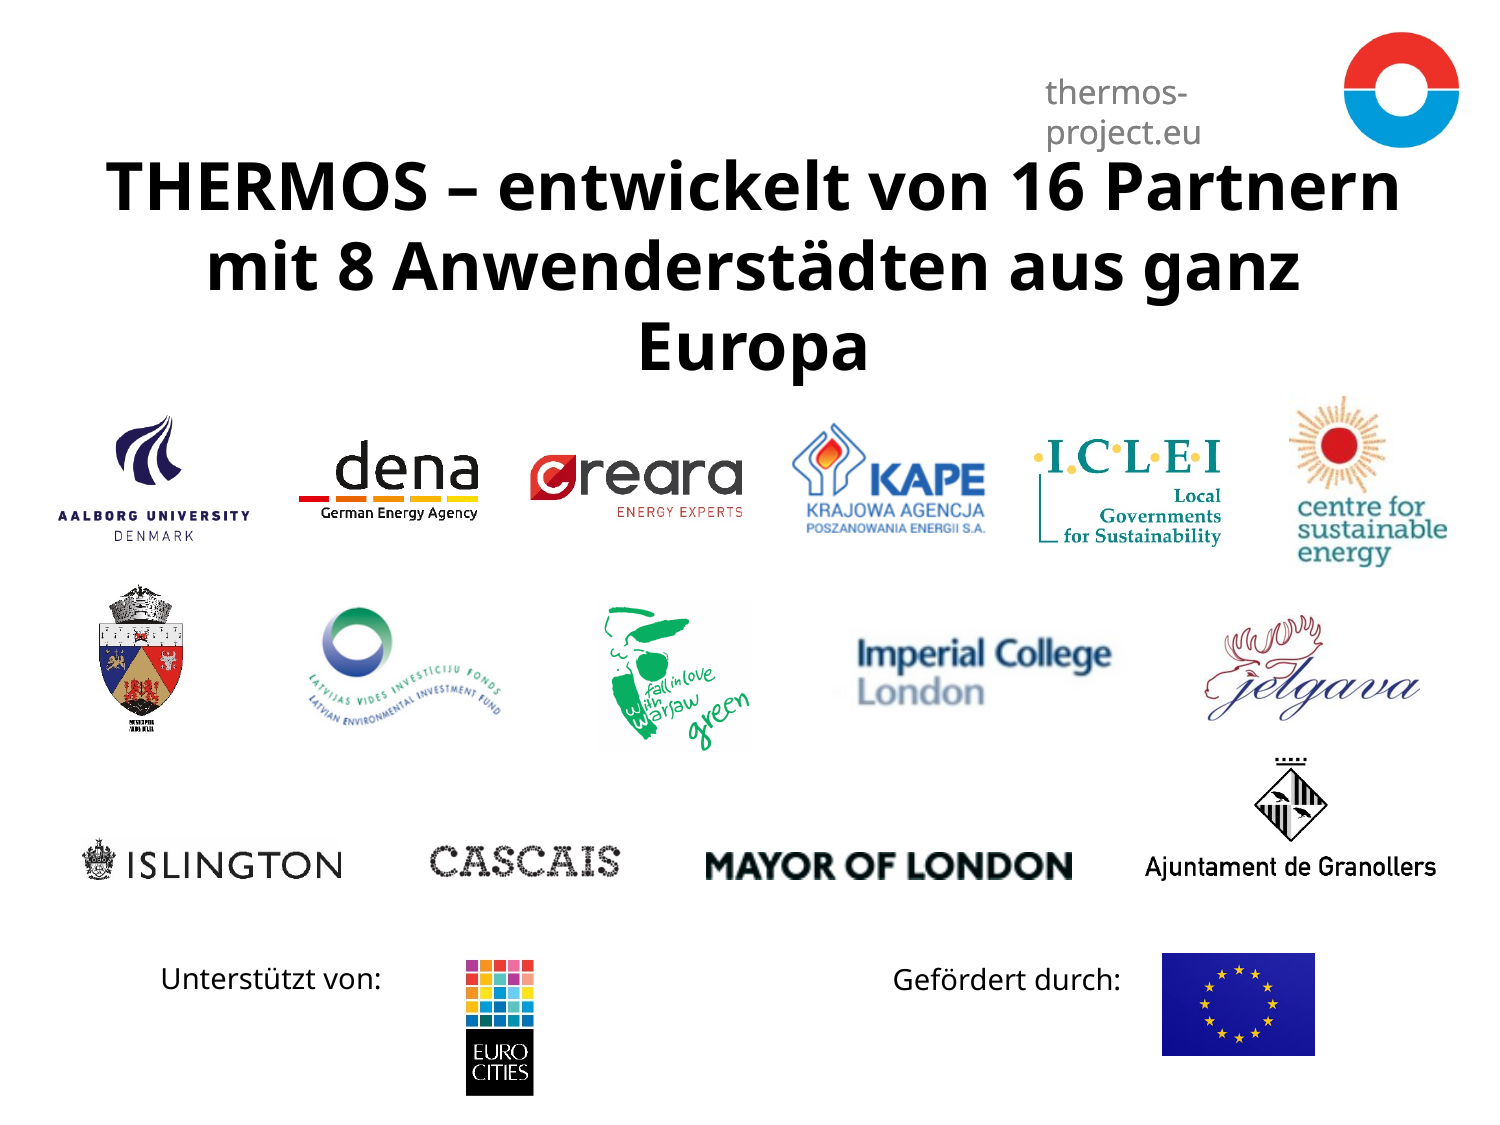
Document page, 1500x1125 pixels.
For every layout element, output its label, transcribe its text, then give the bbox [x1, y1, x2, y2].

text_box Unterstützt von: [145, 952, 414, 1003]
picture [461, 954, 538, 1102]
picture [1162, 953, 1316, 1056]
picture [828, 628, 1129, 725]
picture [1034, 439, 1221, 547]
picture [513, 420, 771, 549]
picture [426, 839, 625, 881]
text_box Gefördert durch: [877, 953, 1161, 1004]
picture [1342, 30, 1461, 152]
picture [99, 583, 187, 745]
picture [706, 852, 1072, 881]
picture [82, 836, 341, 881]
picture [41, 397, 511, 557]
picture [778, 406, 999, 552]
picture [595, 600, 751, 753]
text_box THERMOS – entwickelt von 16 Partnern mit 8 Anwenderstädten aus ganz Europa [68, 153, 1440, 375]
picture [292, 597, 515, 743]
picture [1144, 756, 1437, 881]
picture [1186, 611, 1433, 725]
picture [1281, 381, 1451, 573]
